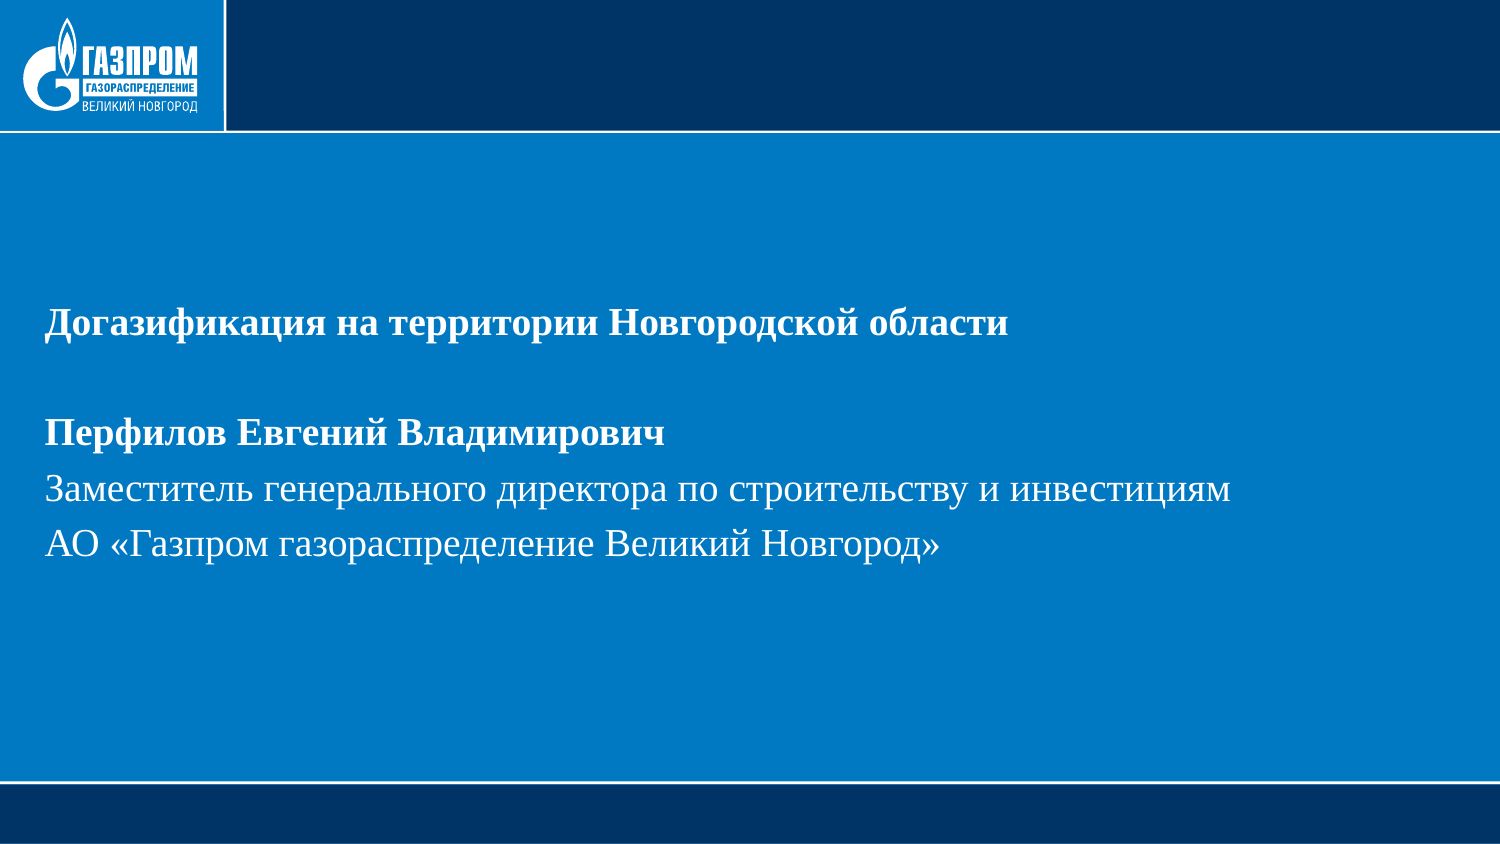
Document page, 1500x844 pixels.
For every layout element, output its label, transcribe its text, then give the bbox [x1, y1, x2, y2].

list Догазификация на территории Новгородской области Перфилов Евгений Владимирович Заместитель генерального директора по строительству и инвестициям АО «Газпром газораспределение Великий Новгород» [44, 160, 1456, 755]
